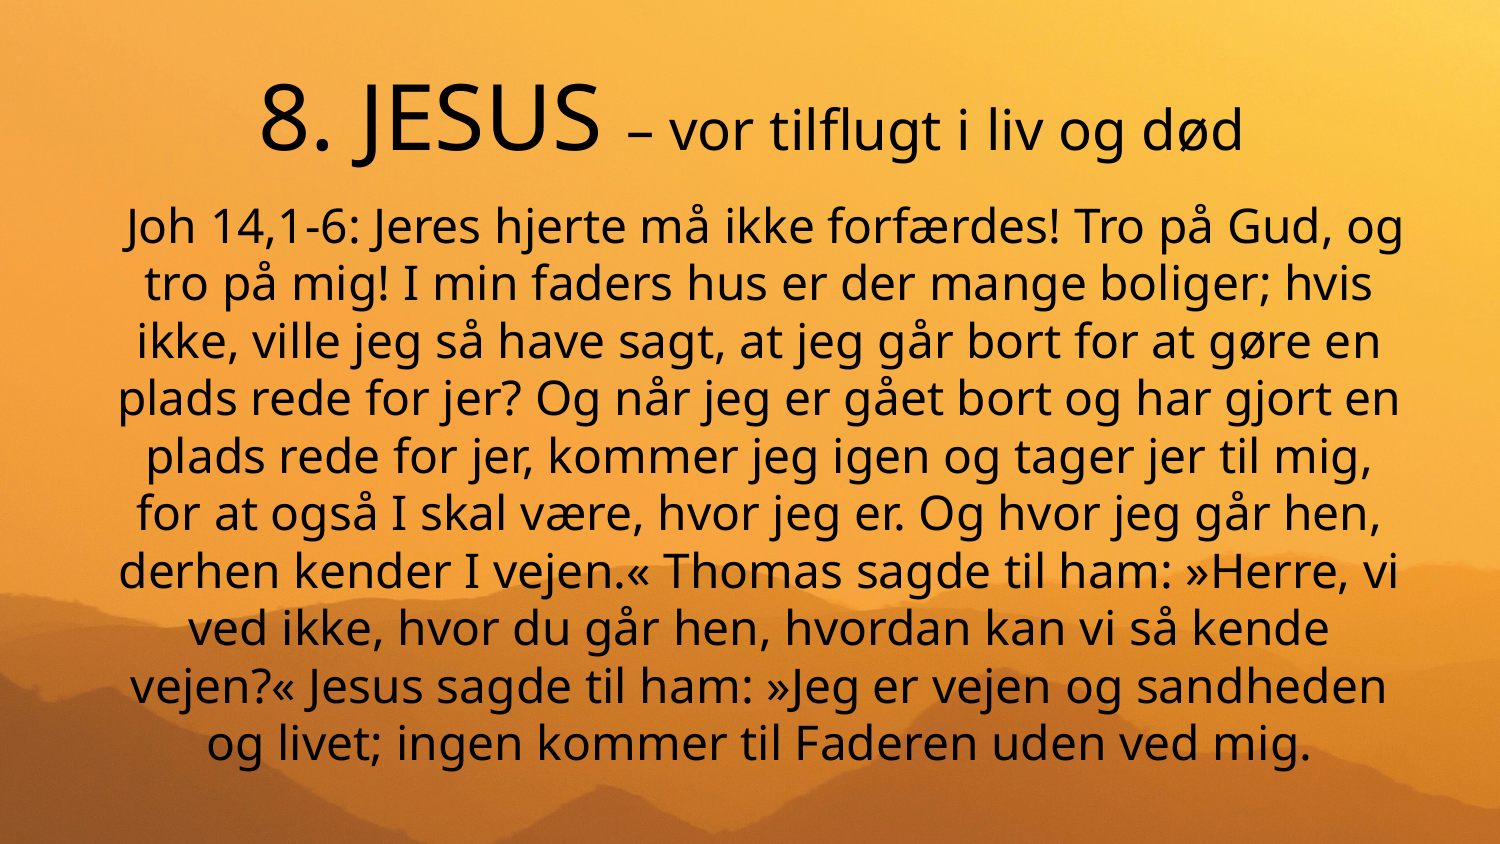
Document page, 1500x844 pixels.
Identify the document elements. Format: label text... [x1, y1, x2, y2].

text_box Joh 14,1-6: Jeres hjerte må ikke forfærdes! Tro på Gud, og tro på mig! I min faders hus er der mange boliger; hvis ikke, ville jeg så have sagt, at jeg går bort for at gøre en plads rede for jer? Og når jeg er gået bort og har gjort en plads rede for jer, kommer jeg igen og tager jer til mig, for at også I skal være, hvor jeg er. Og hvor jeg går hen, derhen kender I vejen.« Thomas sagde til ham: »Herre, vi ved ikke, hvor du går hen, hvordan kan vi så kende vejen?« Jesus sagde til ham: »Jeg er vejen og sandheden og livet; ingen kommer til Faderen uden ved mig. [94, 188, 1427, 844]
picture [0, 0, 1500, 844]
title 8. JESUS – vor tilflugt i liv og død [76, 20, 1427, 208]
